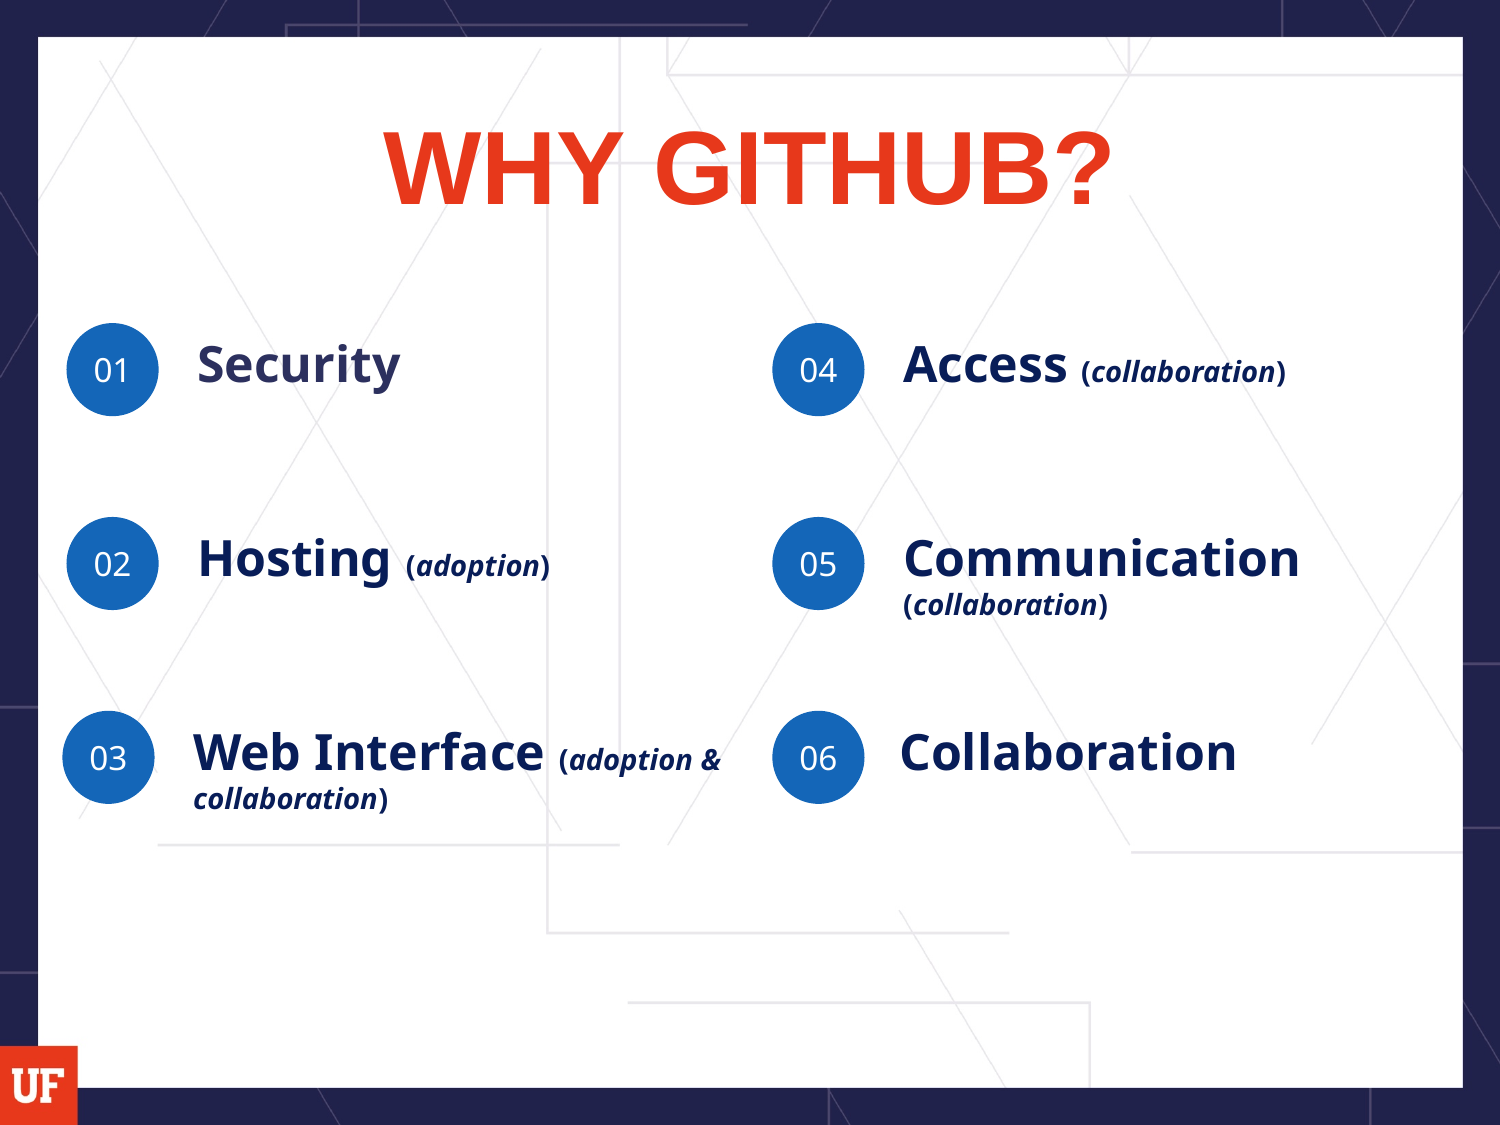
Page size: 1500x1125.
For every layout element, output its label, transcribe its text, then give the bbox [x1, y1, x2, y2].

text_box 04 [770, 320, 867, 419]
text_box Communication (collaboration) [888, 518, 1454, 629]
text_box Security [182, 325, 707, 400]
text_box Web Interface (adoption & collaboration) [178, 712, 805, 823]
text_box Access (collaboration) [888, 325, 1401, 400]
text_box Hosting (adoption) [182, 518, 690, 594]
picture [0, 0, 1500, 1125]
text_box Collaboration [884, 712, 1336, 788]
title WHY GITHUB? [62, 62, 1438, 263]
text_box 06 [770, 708, 867, 806]
text_box 01 [64, 320, 161, 419]
text_box 02 [64, 514, 161, 613]
text_box 03 [60, 708, 157, 806]
text_box 05 [770, 514, 867, 613]
